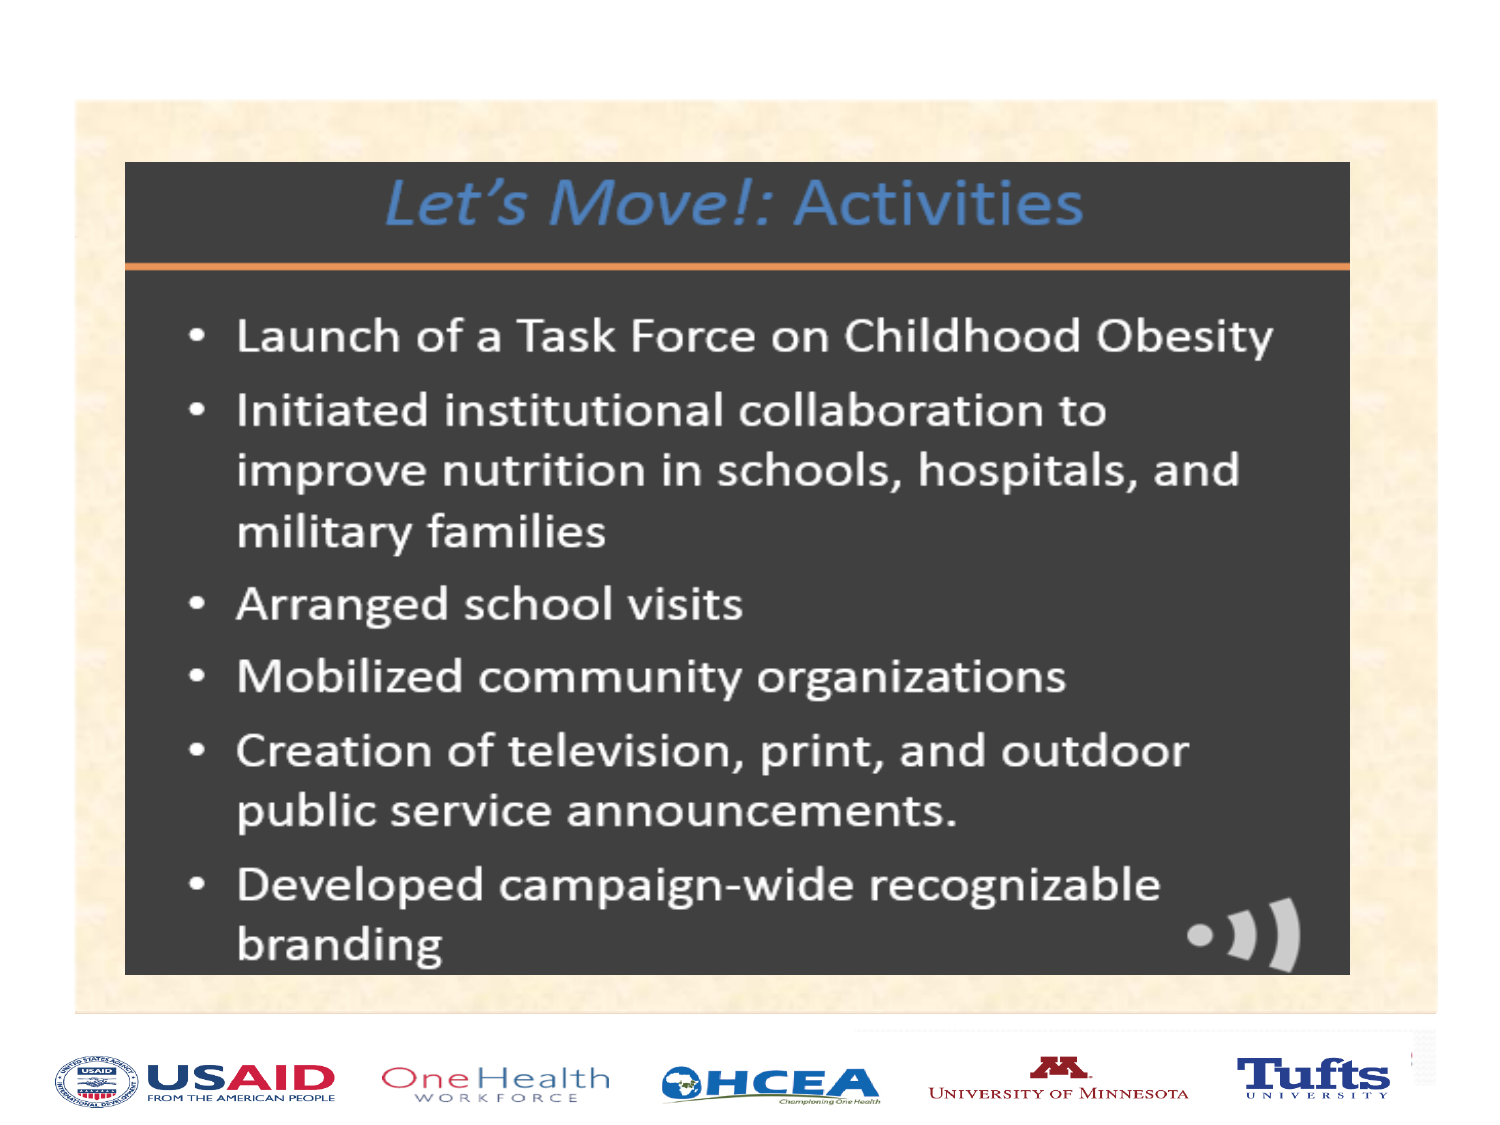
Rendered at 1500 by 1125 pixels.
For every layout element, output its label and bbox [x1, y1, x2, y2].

picture [78, 103, 1435, 1010]
picture [35, 1029, 1436, 1121]
